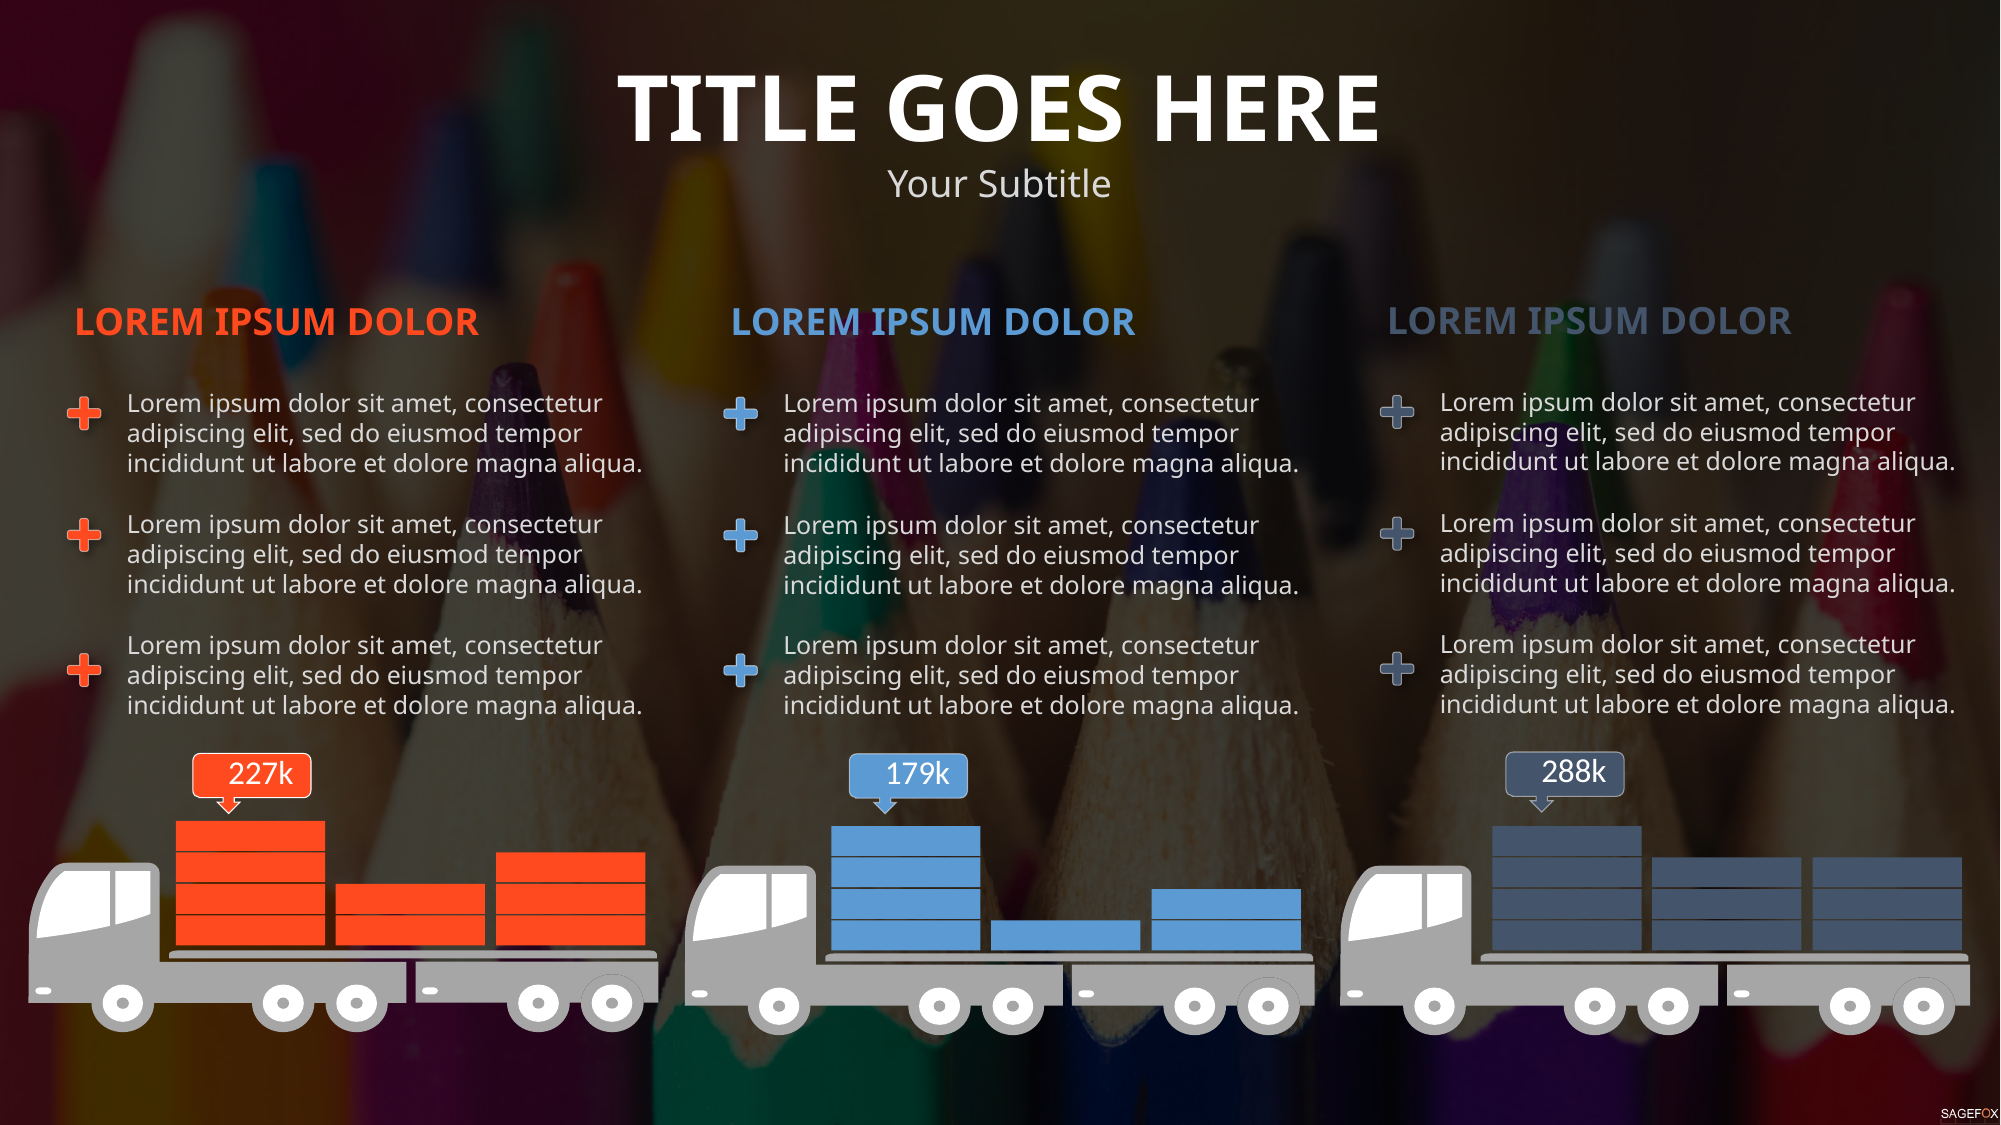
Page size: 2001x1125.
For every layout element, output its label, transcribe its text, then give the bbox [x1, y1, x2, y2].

text_box LOREM IPSUM DOLOR [715, 290, 1175, 351]
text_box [1340, 865, 1971, 1036]
text_box [1380, 517, 1414, 551]
text_box LOREM IPSUM DOLOR [59, 290, 519, 351]
text_box Lorem ipsum dolor sit amet, consectetur adipiscing elit, sed do eiusmod tempor incididunt ut labore et dolore magna aliqua. [1429, 381, 1983, 481]
text_box Lorem ipsum dolor sit amet, consectetur adipiscing elit, sed do eiusmod tempor incididunt ut labore et dolore magna aliqua. [773, 624, 1327, 725]
text_box [1492, 826, 1642, 856]
text_box [723, 397, 758, 431]
text_box [67, 653, 101, 687]
text_box Lorem ipsum dolor sit amet, consectetur adipiscing elit, sed do eiusmod tempor incididunt ut labore et dolore magna aliqua. [116, 504, 670, 604]
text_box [1505, 742, 1639, 813]
text_box LOREM IPSUM DOLOR [1372, 289, 1832, 349]
text_box [723, 653, 758, 687]
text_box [28, 862, 659, 1033]
text_box [831, 826, 981, 856]
text_box Lorem ipsum dolor sit amet, consectetur adipiscing elit, sed do eiusmod tempor incididunt ut labore et dolore magna aliqua. [773, 382, 1327, 483]
text_box [175, 820, 326, 851]
text_box [1380, 395, 1414, 429]
text_box Lorem ipsum dolor sit amet, consectetur adipiscing elit, sed do eiusmod tempor incididunt ut labore et dolore magna aliqua. [116, 382, 670, 483]
text_box [175, 852, 326, 862]
text_box [67, 518, 101, 552]
text_box [496, 852, 646, 862]
text_box Lorem ipsum dolor sit amet, consectetur adipiscing elit, sed do eiusmod tempor incididunt ut labore et dolore magna aliqua. [1429, 502, 1983, 603]
text_box Lorem ipsum dolor sit amet, consectetur adipiscing elit, sed do eiusmod tempor incididunt ut labore et dolore magna aliqua. [116, 624, 670, 725]
text_box Lorem ipsum dolor sit amet, consectetur adipiscing elit, sed do eiusmod tempor incididunt ut labore et dolore magna aliqua. [1429, 623, 1983, 724]
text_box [192, 743, 326, 814]
text_box [1652, 857, 1802, 865]
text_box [849, 744, 982, 814]
text_box [723, 518, 758, 552]
text_box [67, 396, 101, 430]
text_box [1812, 857, 1962, 865]
text_box Lorem ipsum dolor sit amet, consectetur adipiscing elit, sed do eiusmod tempor incididunt ut labore et dolore magna aliqua. [773, 504, 1327, 605]
text_box TITLE GOES HERE Your Subtitle [548, 42, 1452, 212]
text_box [1492, 857, 1642, 865]
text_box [684, 865, 1315, 1036]
text_box [1380, 652, 1414, 686]
picture [0, 0, 2001, 1125]
text_box [831, 857, 981, 865]
